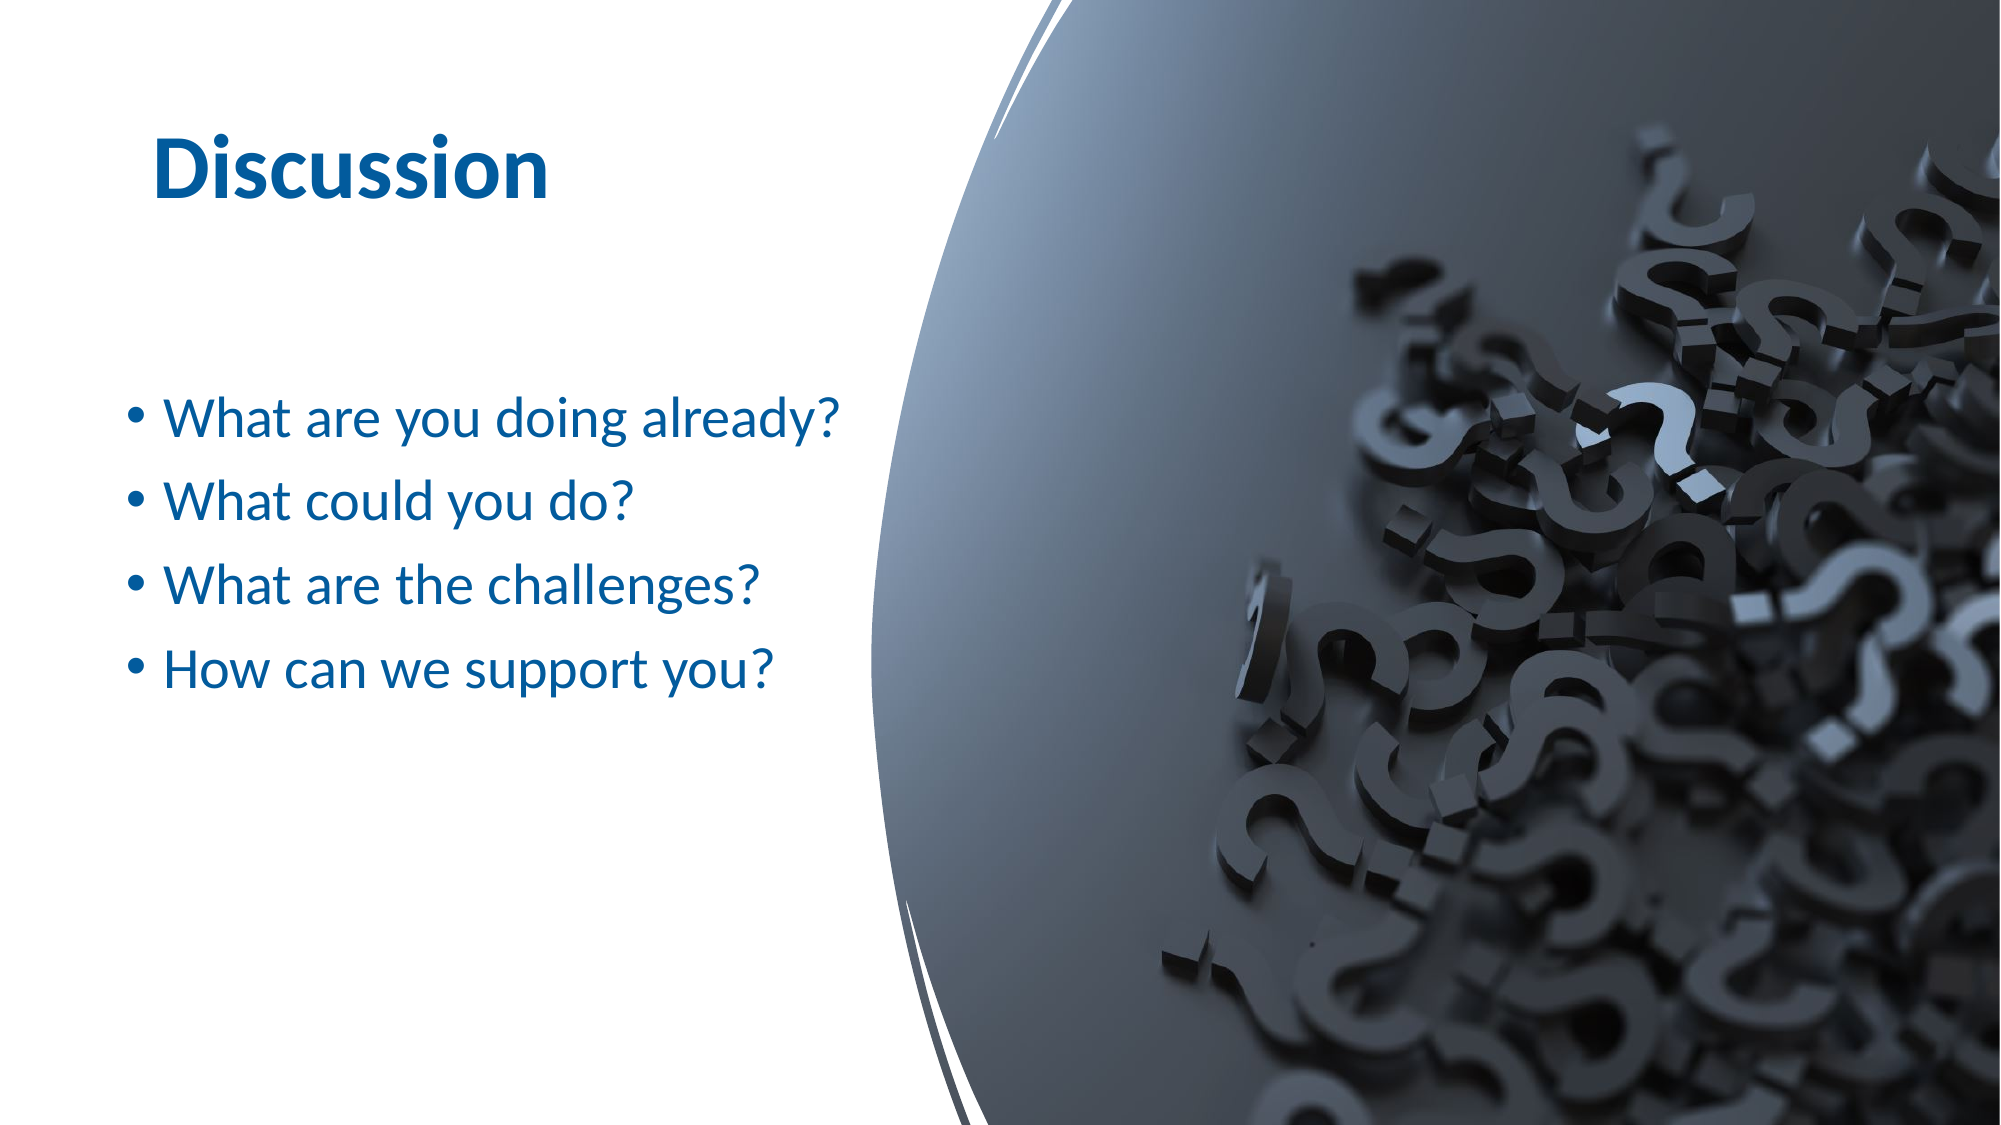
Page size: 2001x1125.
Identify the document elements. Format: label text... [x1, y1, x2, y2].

picture [871, 0, 2000, 1125]
list What are you doing already? What could you do? What are the challenges? How can we support you? [110, 379, 871, 1094]
title Discussion [137, 59, 871, 278]
